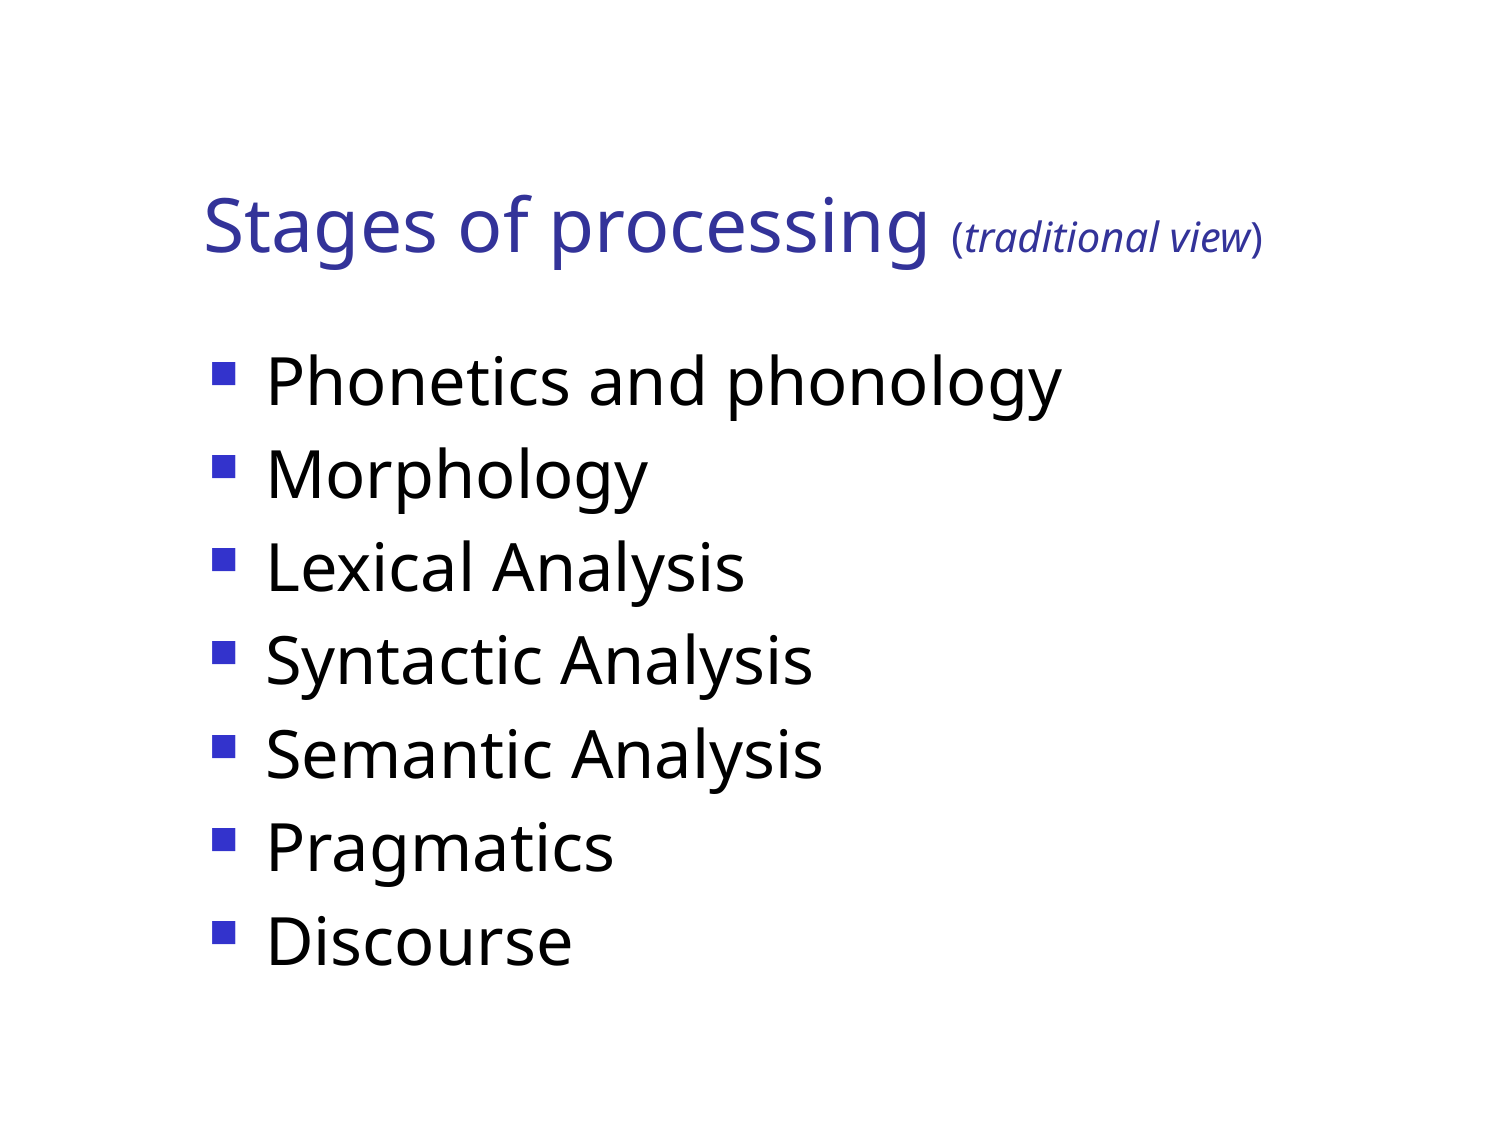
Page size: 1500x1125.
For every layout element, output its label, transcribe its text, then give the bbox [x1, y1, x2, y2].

list Phonetics and phonology Morphology Lexical Analysis Syntactic Analysis Semantic Analysis Pragmatics Discourse [193, 330, 1470, 1007]
title Stages of processing (traditional view) [188, 34, 1468, 276]
